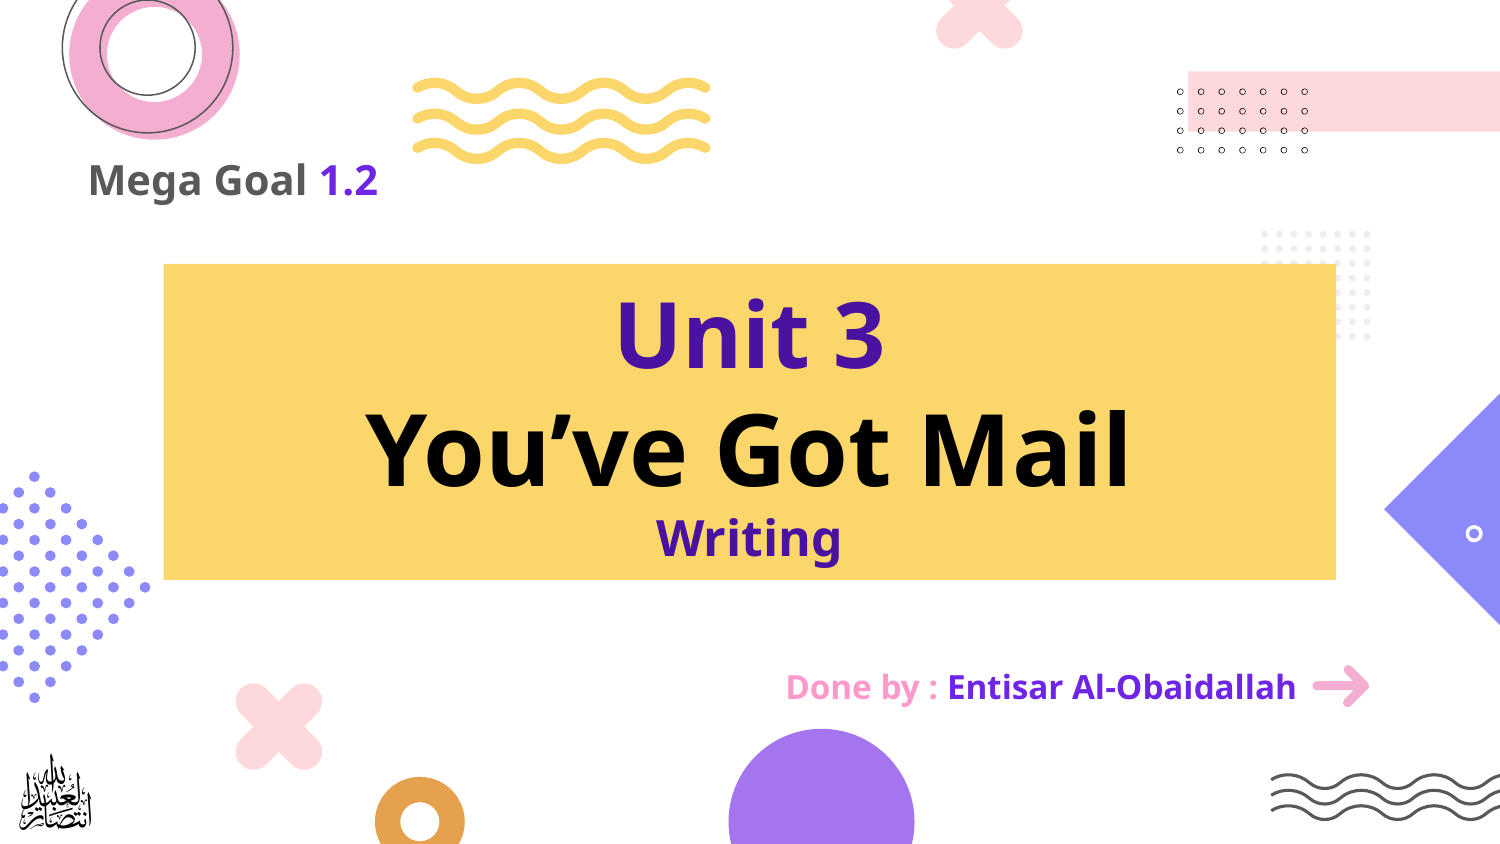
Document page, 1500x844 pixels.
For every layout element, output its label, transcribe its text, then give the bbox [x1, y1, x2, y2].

title Unit 3 You’ve Got Mail Writing [163, 263, 1337, 580]
text_box Mega Goal 1.2 [72, 139, 916, 218]
picture [14, 749, 99, 835]
subtitle Done by : Entisar Al-Obaidallah [560, 651, 1313, 712]
text_box [1312, 665, 1369, 708]
